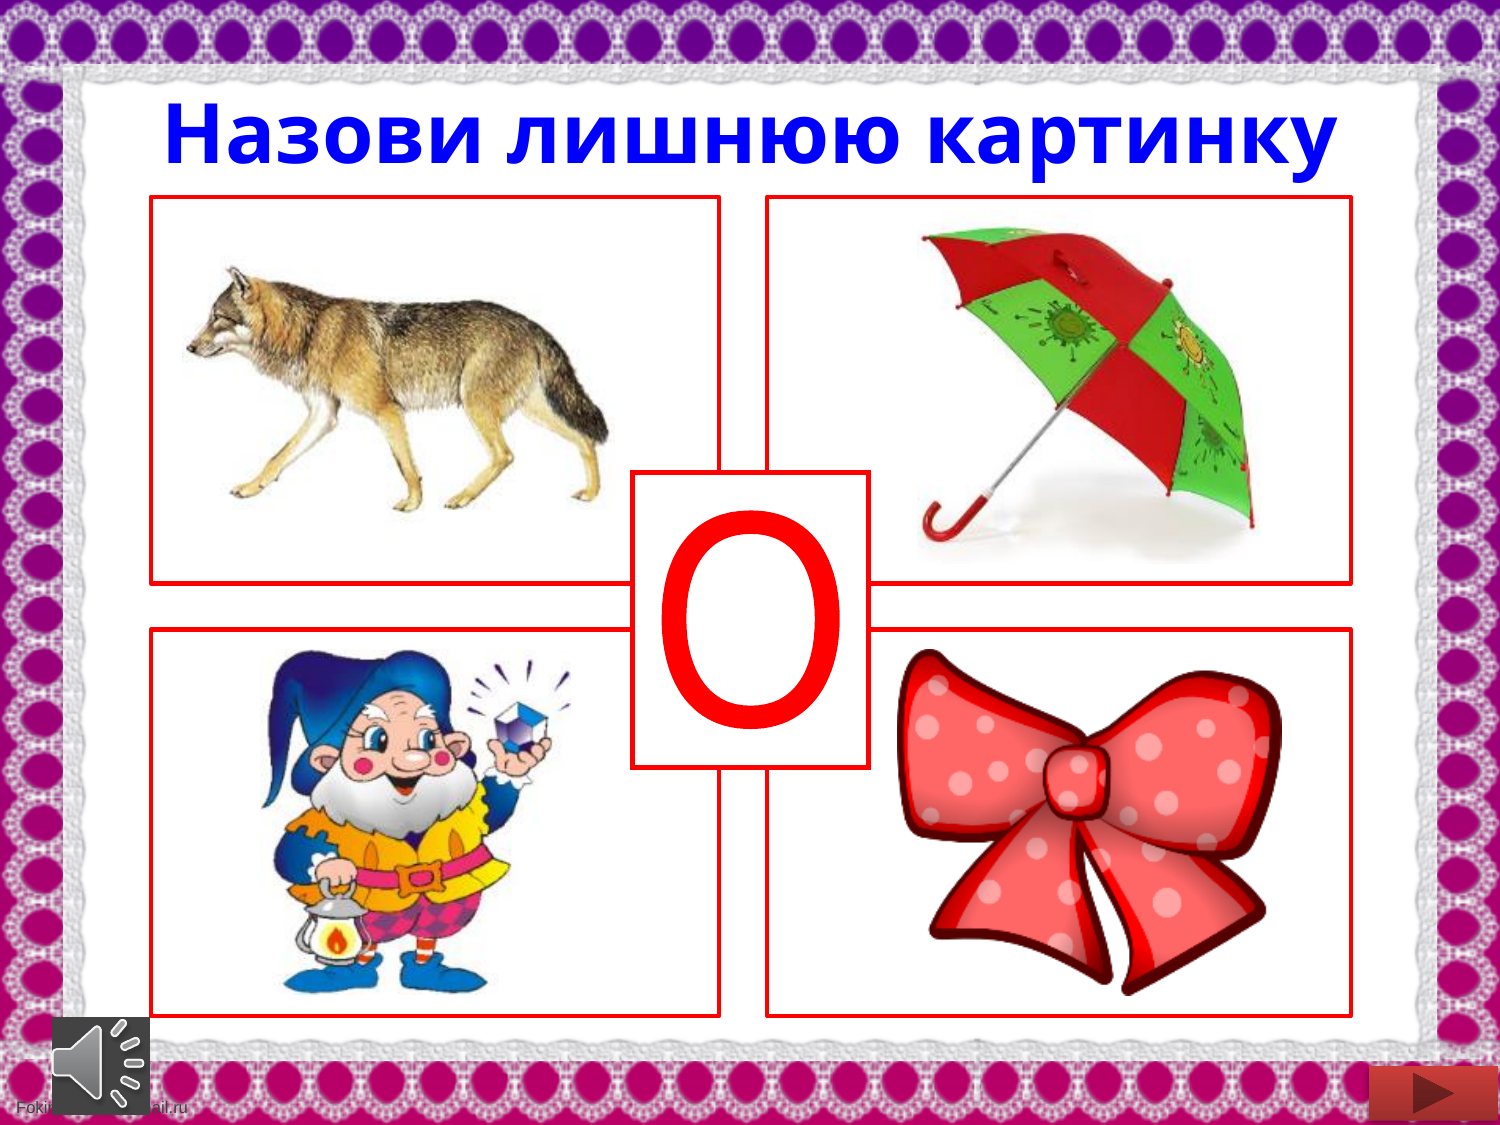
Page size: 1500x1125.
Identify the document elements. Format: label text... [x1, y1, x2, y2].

text_box [149, 195, 721, 586]
title Назови лишнюю картинку [75, 73, 1425, 197]
text_box [149, 627, 721, 1018]
text_box [1368, 1066, 1498, 1121]
text_box [765, 195, 1353, 586]
text_box [632, 472, 869, 768]
picture [0, 0, 1500, 1125]
text_box [765, 627, 1353, 1018]
